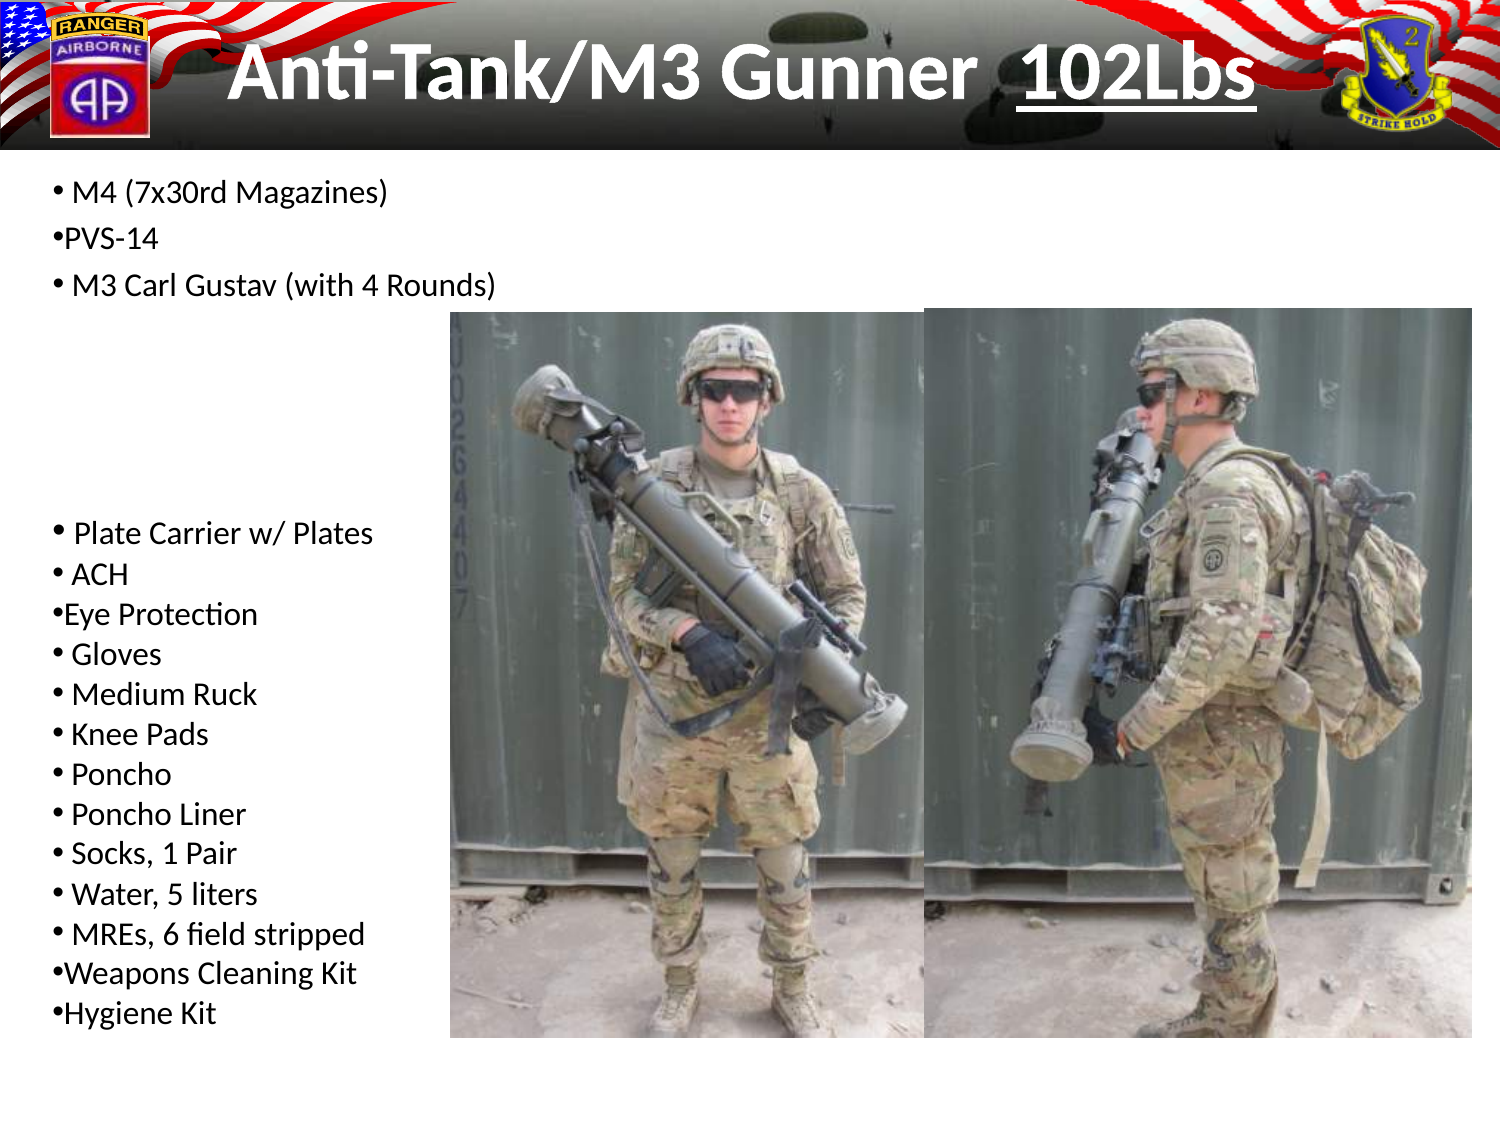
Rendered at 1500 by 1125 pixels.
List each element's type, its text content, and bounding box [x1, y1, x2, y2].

picture [0, 0, 1500, 217]
picture [449, 308, 1472, 1038]
title Anti-Tank/M3 Gunner 102Lbs [212, 0, 1300, 123]
list M4 (7x30rd Magazines) PVS-14 M3 Carl Gustav (with 4 Rounds) [37, 162, 531, 465]
text_box Plate Carrier w/ Plates ACH Eye Protection Gloves Medium Ruck Knee Pads Poncho Poncho Liner Socks, 1 Pair Water, 5 liters MREs, 6 field stripped Weapons Cleaning Kit Hygiene Kit [37, 499, 538, 1125]
